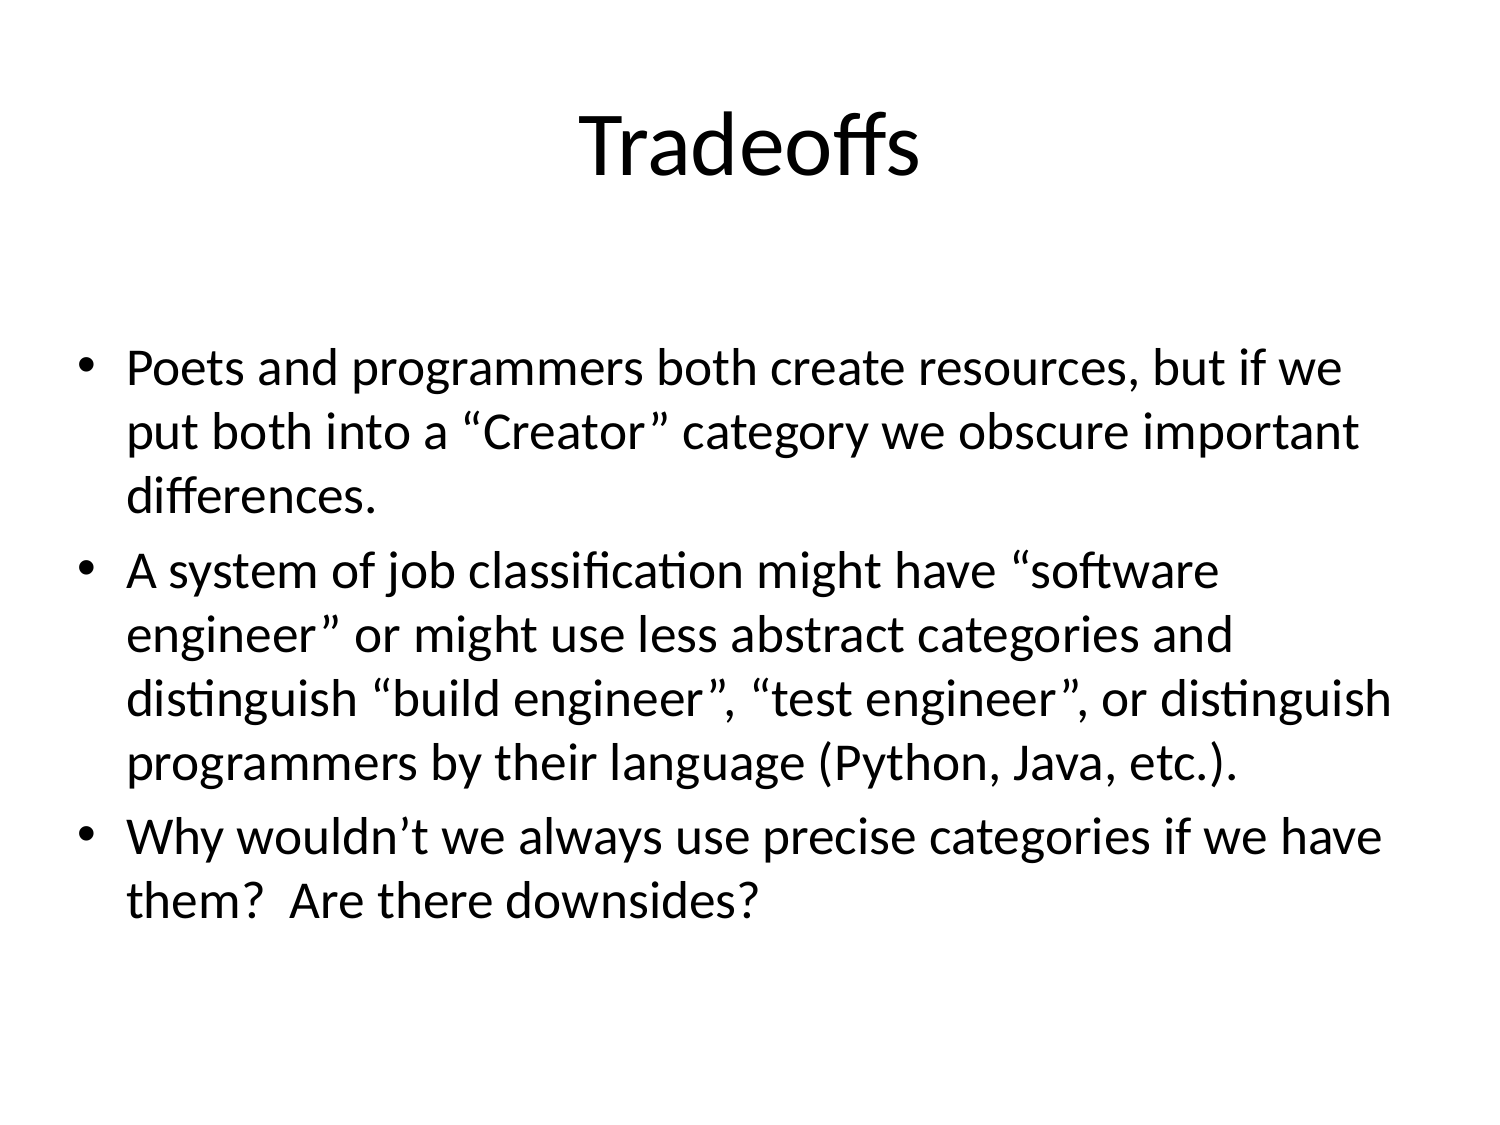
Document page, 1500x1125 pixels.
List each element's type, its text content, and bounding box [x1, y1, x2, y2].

title Tradeoffs [75, 45, 1425, 233]
list Poets and programmers both create resources, but if we put both into a “Creator” category we obscure important differences. A system of job classification might have “software engineer” or might use less abstract categories and distinguish “build engineer”, “test engineer”, or distinguish programmers by their language (Python, Java, etc.). Why wouldn’t we always use precise categories if we have them? Are there downsides? [62, 249, 1413, 993]
